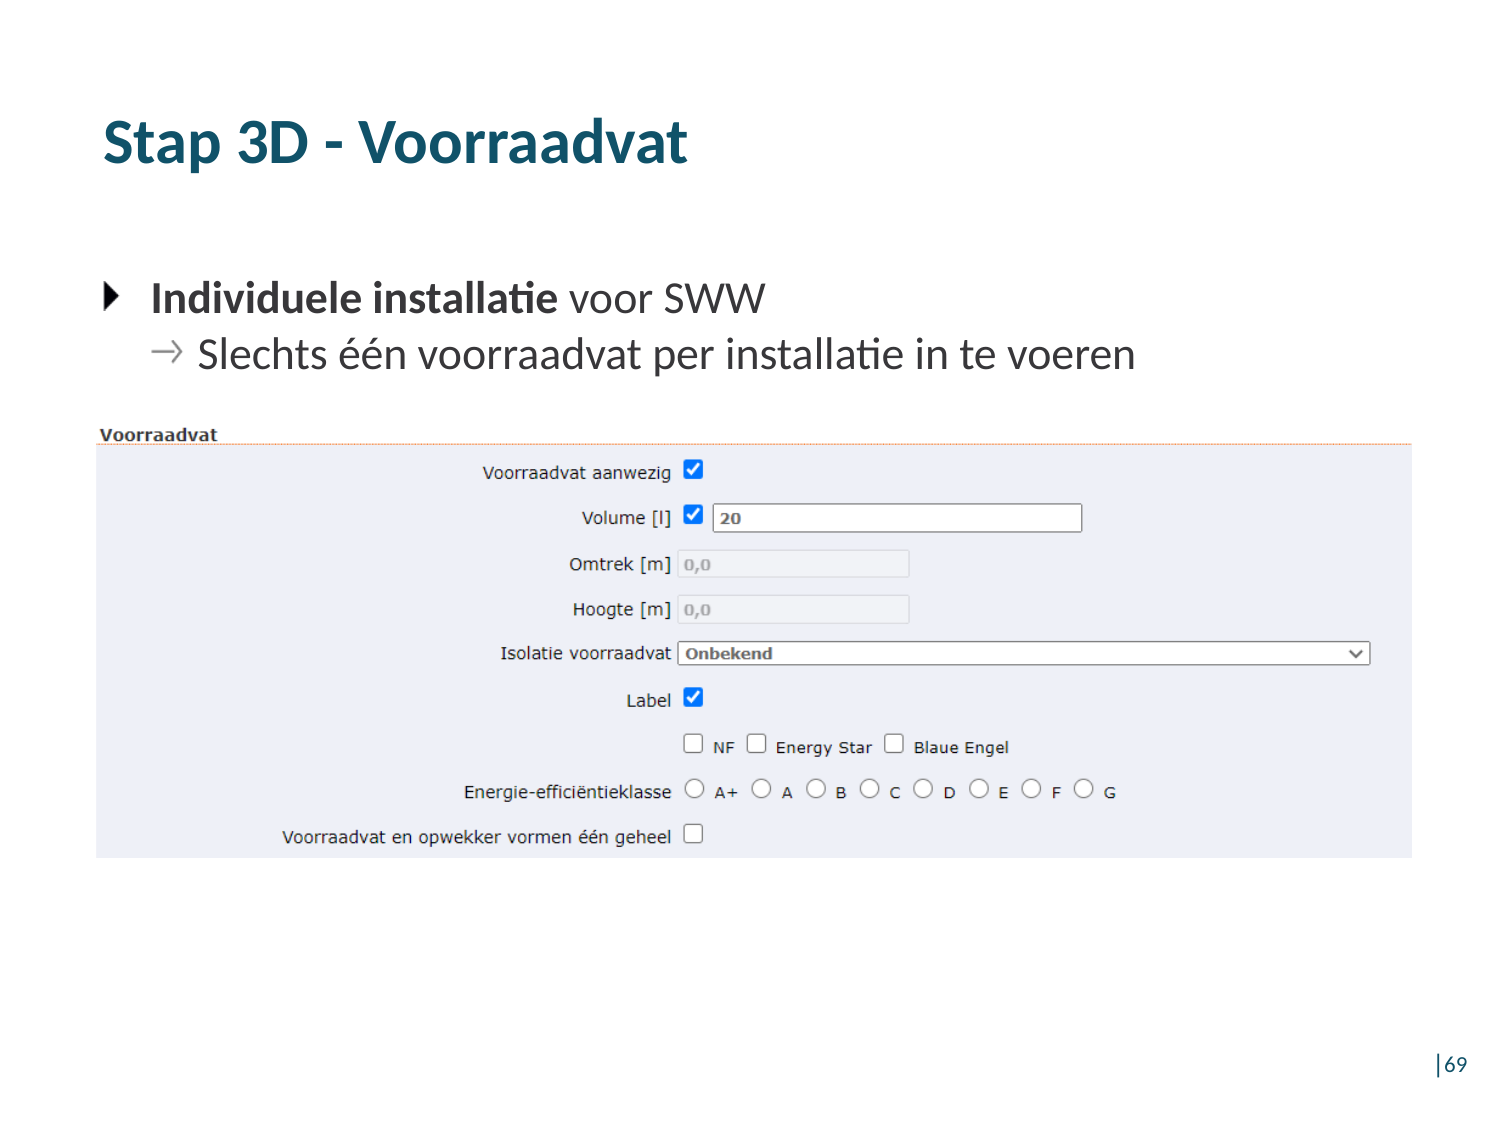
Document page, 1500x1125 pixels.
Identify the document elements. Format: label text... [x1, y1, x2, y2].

picture [103, 281, 145, 311]
picture [77, 423, 1412, 858]
title Stap 3D - Voorraadvat [88, 90, 1459, 268]
text_box Individuele installatie voor SWW Slechts één voorraadvat per installatie in te voeren [88, 268, 1459, 965]
picture [150, 340, 195, 364]
text_box │69 [1132, 1042, 1483, 1103]
